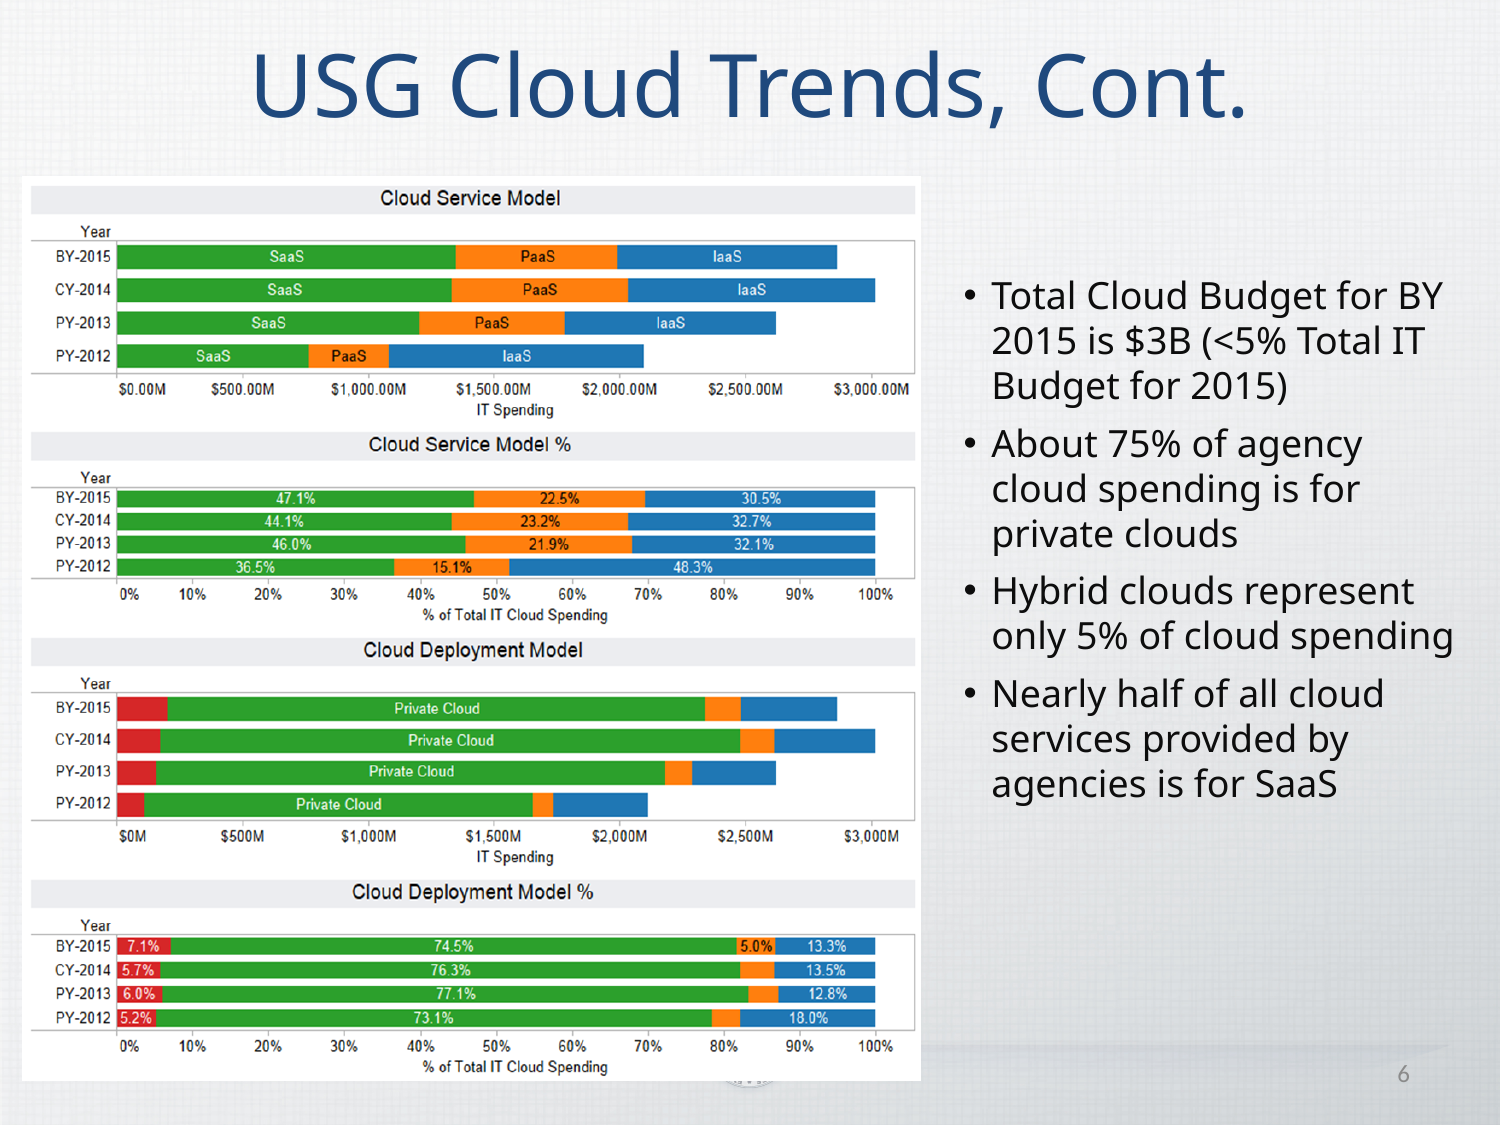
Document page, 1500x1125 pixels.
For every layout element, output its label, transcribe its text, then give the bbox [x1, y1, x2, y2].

slide_number 6 [1074, 1042, 1425, 1103]
title USG Cloud Trends, Cont. [0, 1, 1500, 164]
text_box Total Cloud Budget for BY 2015 is $3B (<5% Total IT Budget for 2015) About 75% of agency cloud spending is for private clouds Hybrid clouds represent only 5% of cloud spending Nearly half of all cloud services provided by agencies is for SaaS [948, 264, 1482, 870]
picture [0, 164, 1500, 1125]
